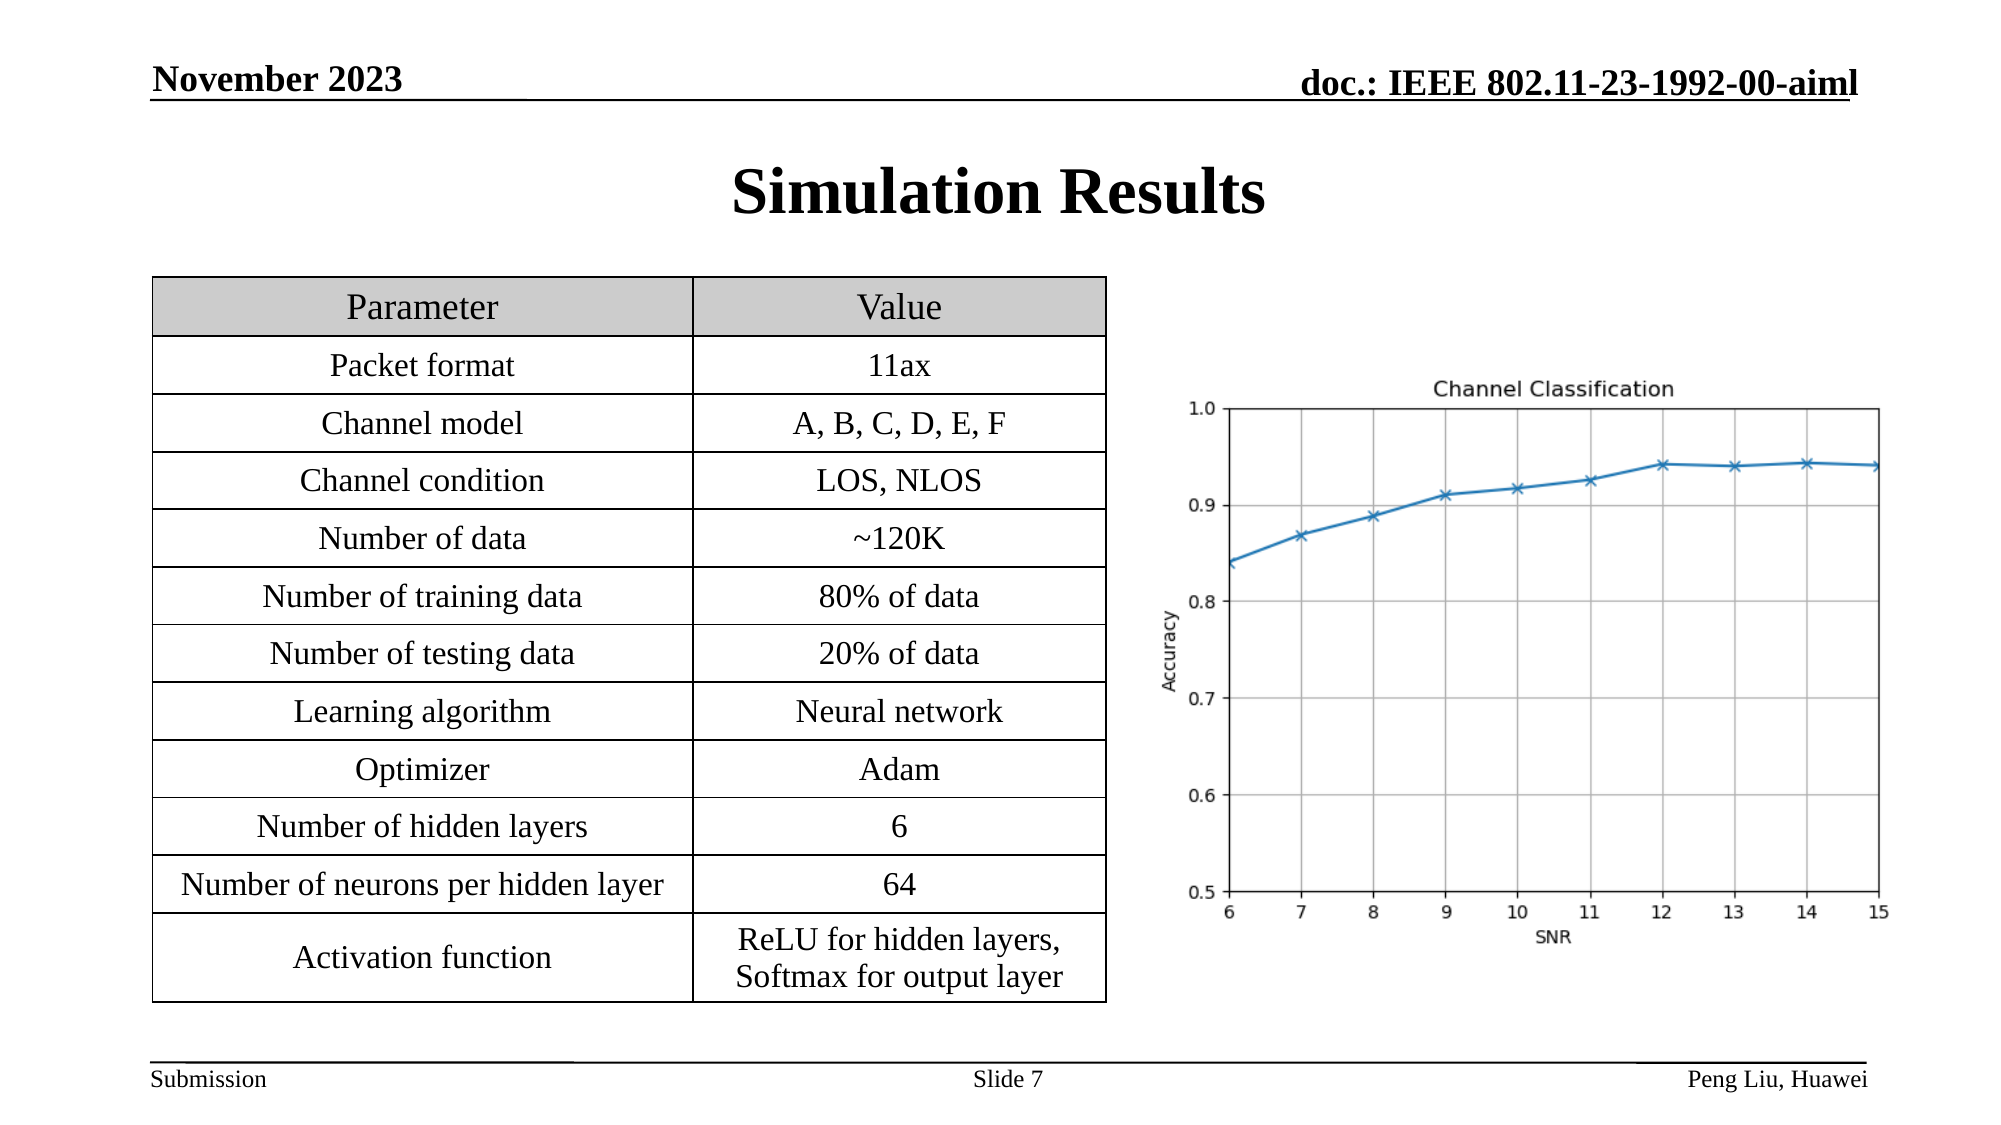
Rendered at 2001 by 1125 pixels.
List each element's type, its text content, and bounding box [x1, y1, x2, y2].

table_cell ReLU for hidden layers, Softmax for output layer [694, 914, 1105, 1001]
table_cell 64 [694, 856, 1105, 912]
table_cell Neural network [694, 683, 1105, 739]
table_cell Packet format [153, 337, 692, 393]
table_cell Number of data [153, 510, 692, 566]
table_cell Number of training data [153, 568, 692, 624]
table_cell Number of testing data [153, 625, 692, 681]
table_header Value [694, 278, 1105, 335]
table_cell A, B, C, D, E, F [694, 395, 1105, 451]
table_cell Learning algorithm [153, 683, 692, 739]
table_cell 80% of data [694, 568, 1105, 624]
table_cell Channel condition [153, 453, 692, 508]
table_cell Number of hidden layers [153, 798, 692, 854]
table_cell Activation function [153, 914, 692, 1001]
table_cell LOS, NLOS [694, 453, 1105, 508]
table_cell 20% of data [694, 625, 1105, 681]
slide_number Slide 7 [950, 1061, 1067, 1123]
table_cell 6 [694, 798, 1105, 854]
title Simulation Results [149, 99, 1850, 275]
picture [1153, 373, 1906, 951]
footer Peng Liu, Huawei [1171, 1061, 1869, 1093]
table_cell Channel model [153, 395, 692, 451]
table_cell Adam [694, 741, 1105, 797]
table_cell Optimizer [153, 741, 692, 797]
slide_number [152, 54, 563, 100]
table_cell Number of neurons per hidden layer [153, 856, 692, 912]
table_cell ~120K [694, 510, 1105, 566]
table_cell 11ax [694, 337, 1105, 393]
table_header Parameter [153, 278, 692, 335]
